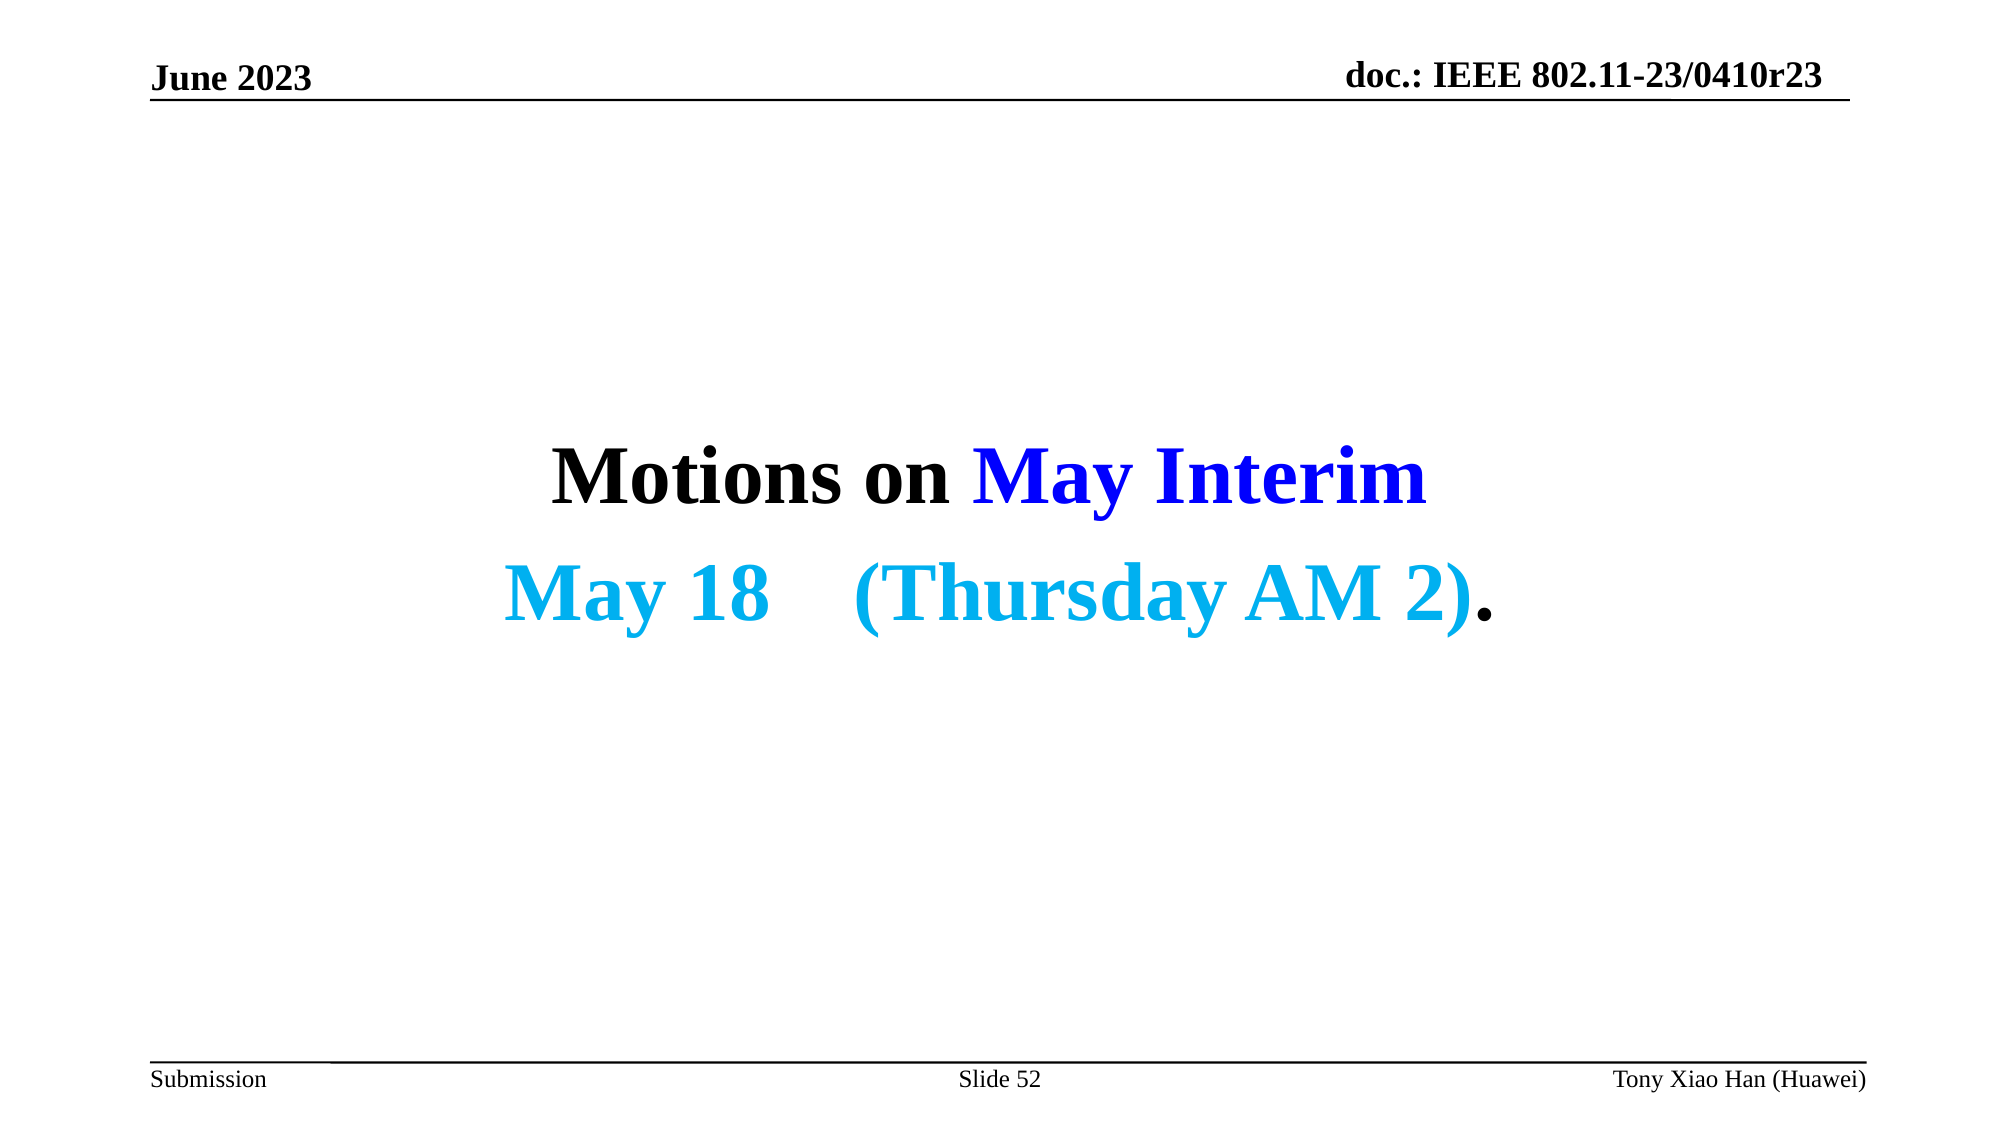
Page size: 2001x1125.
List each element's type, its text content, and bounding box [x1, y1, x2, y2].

text_box Motions on May Interim May 18 (Thursday AM 2). [362, 412, 1638, 950]
